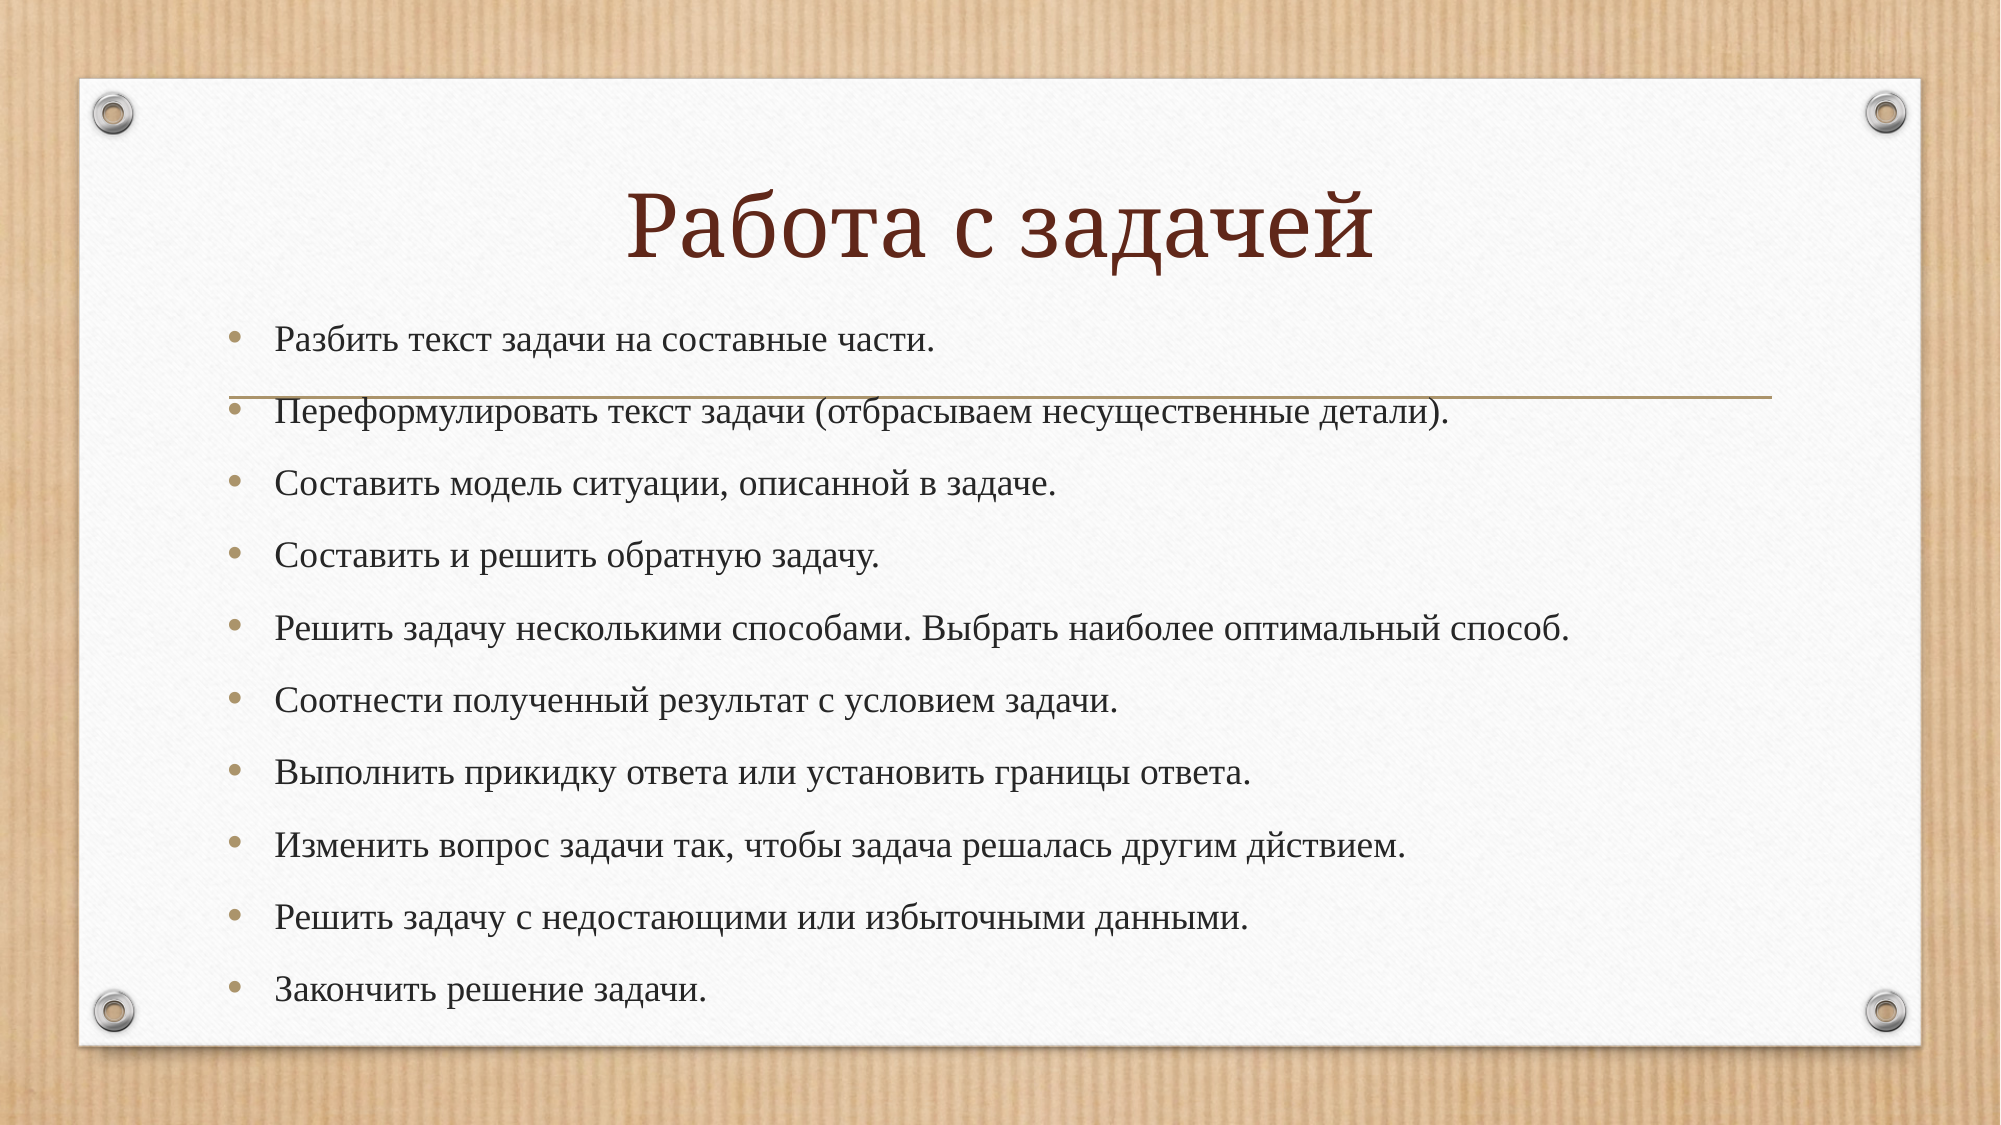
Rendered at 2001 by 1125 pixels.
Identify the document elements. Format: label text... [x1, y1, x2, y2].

title Работа с задачей [212, 161, 1788, 284]
list Разбить текст задачи на составные части. Переформулировать текст задачи (отбрасываем несущественные детали). Составить модель ситуации, описанной в задаче. Составить и решить обратную задачу. Решить задачу несколькими способами. Выбрать наиболее оптимальный способ. Соотнести полученный результат с условием задачи. Выполнить прикидку ответа или установить границы ответа. Изменить вопрос задачи так, чтобы задача решалась другим дйствием. Решить задачу с недостающими или избыточными данными. Закончить решение задачи. [212, 303, 1788, 1015]
picture [0, 0, 2001, 1125]
